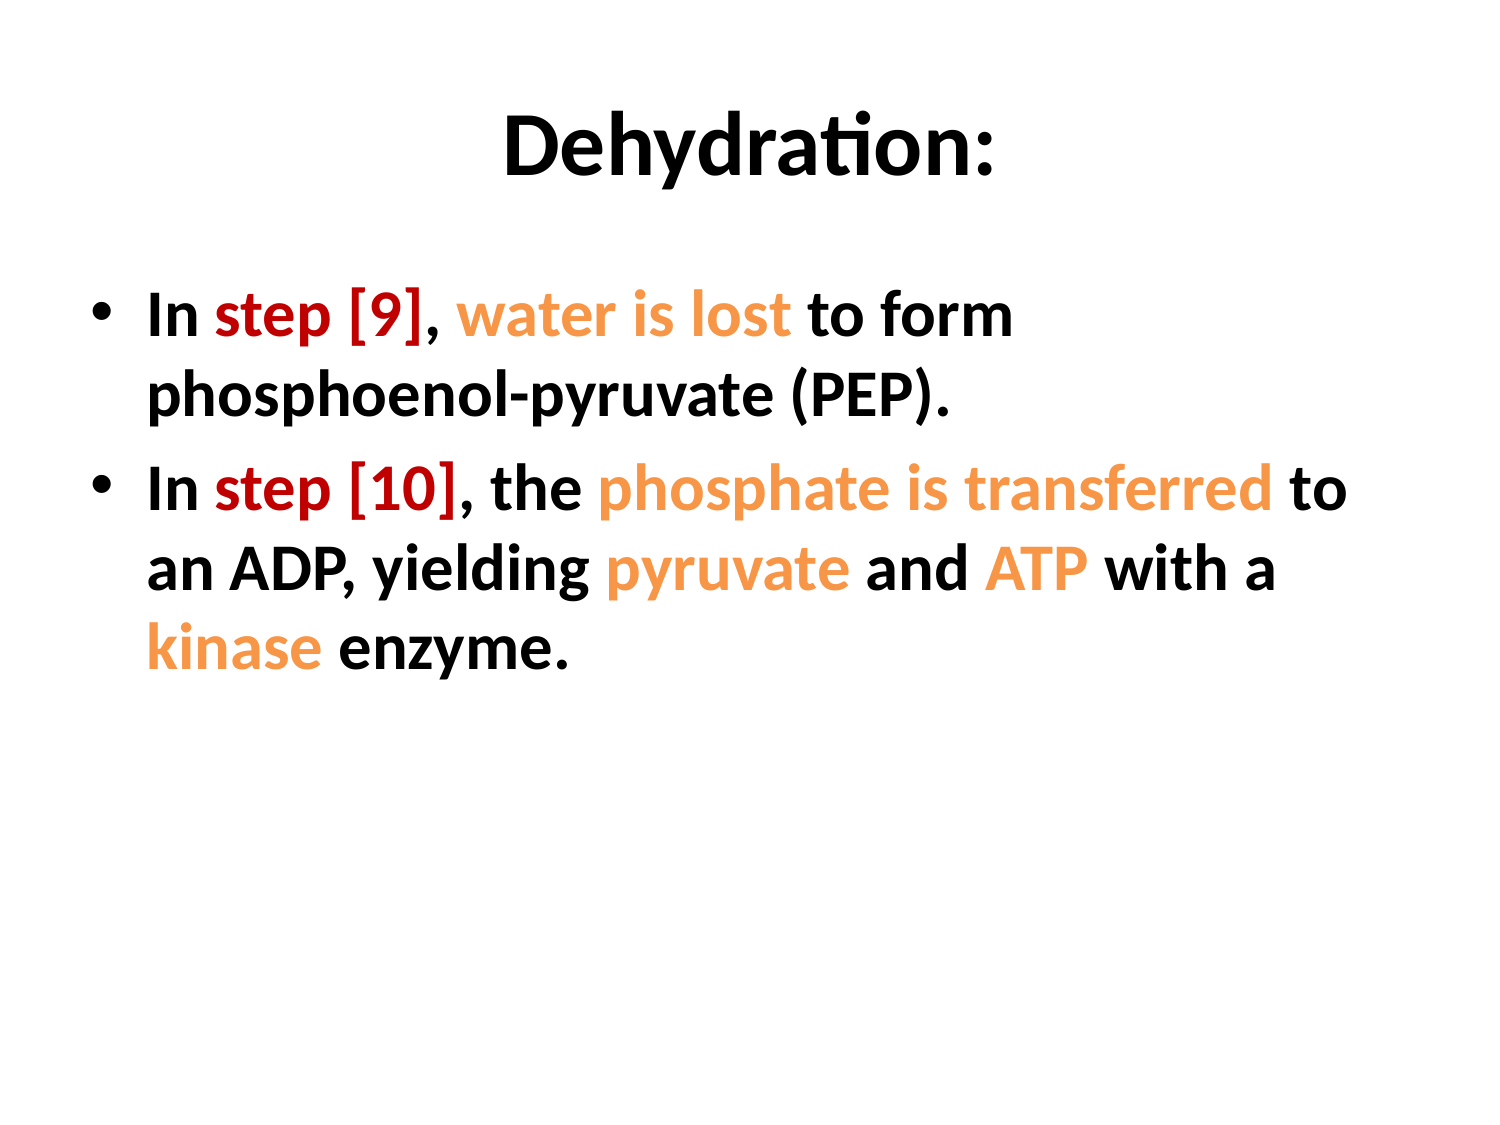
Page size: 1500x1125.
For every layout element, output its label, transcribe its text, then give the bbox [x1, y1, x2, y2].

title Dehydration: [75, 45, 1425, 233]
list In step [9], water is lost to form phosphoenol-pyruvate (PEP). In step [10], the phosphate is transferred to an ADP, yielding pyruvate and ATP with a kinase enzyme. [75, 262, 1425, 1005]
